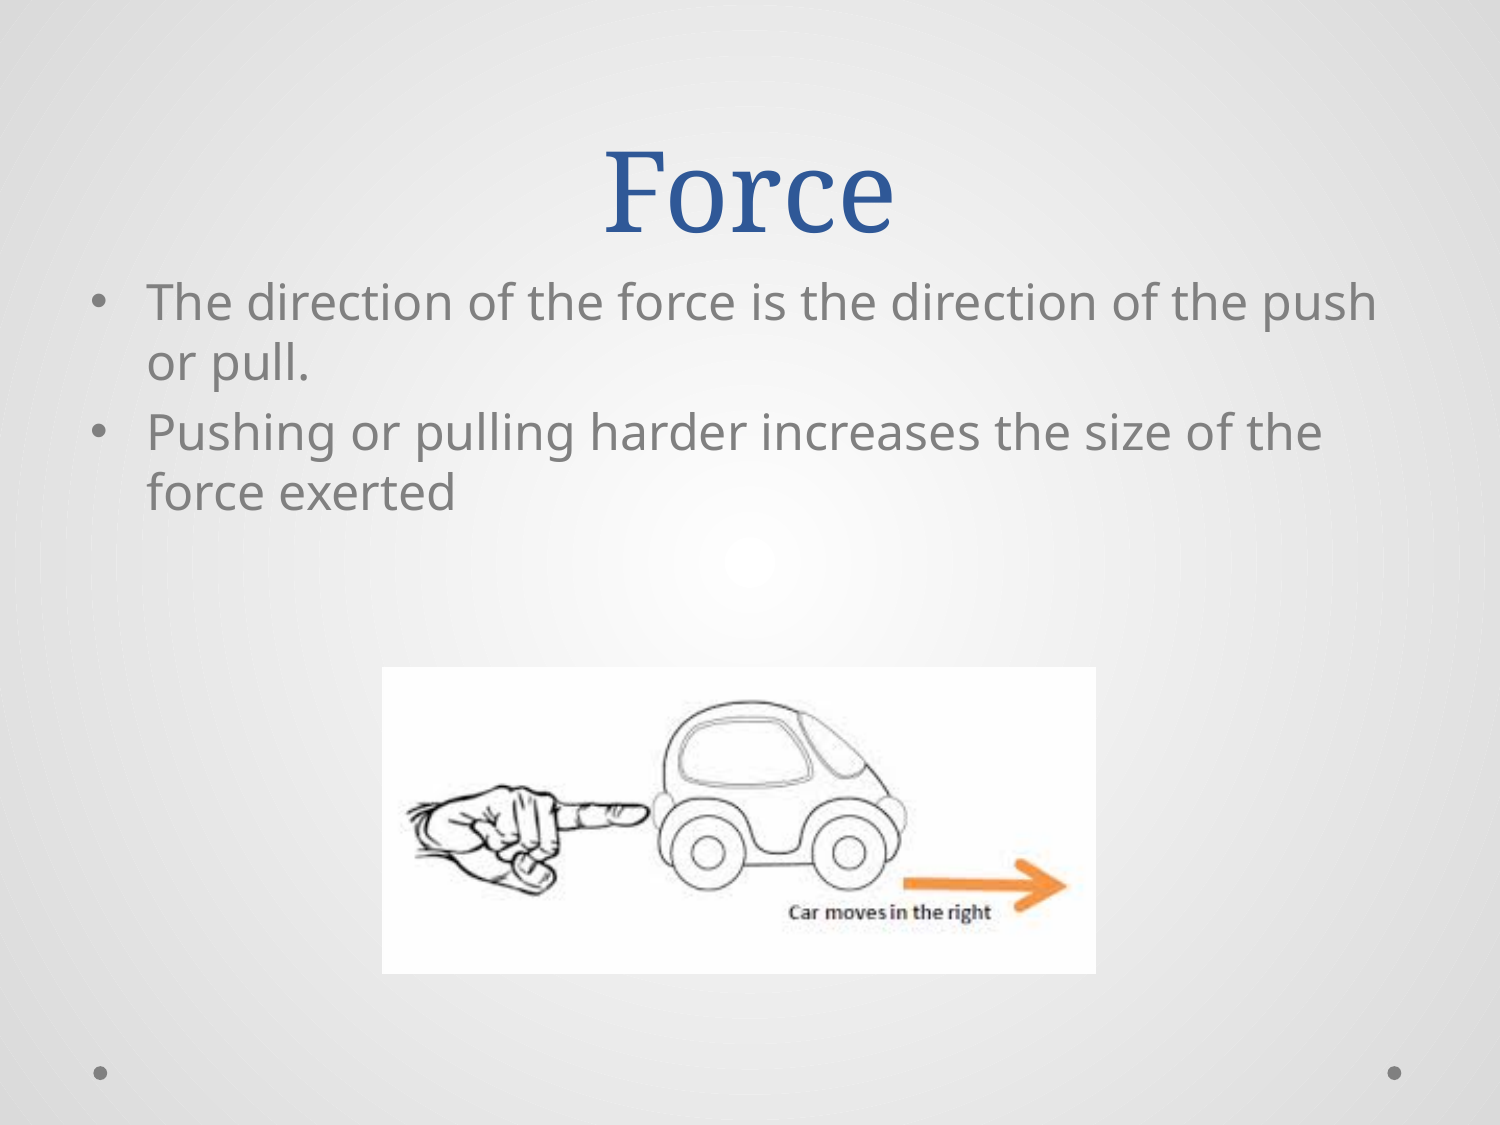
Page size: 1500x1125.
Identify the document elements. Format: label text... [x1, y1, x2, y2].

title Force [75, 0, 1425, 262]
picture [382, 667, 1096, 975]
list The direction of the force is the direction of the push or pull. Pushing or pulling harder increases the size of the force exerted [75, 262, 1425, 1005]
